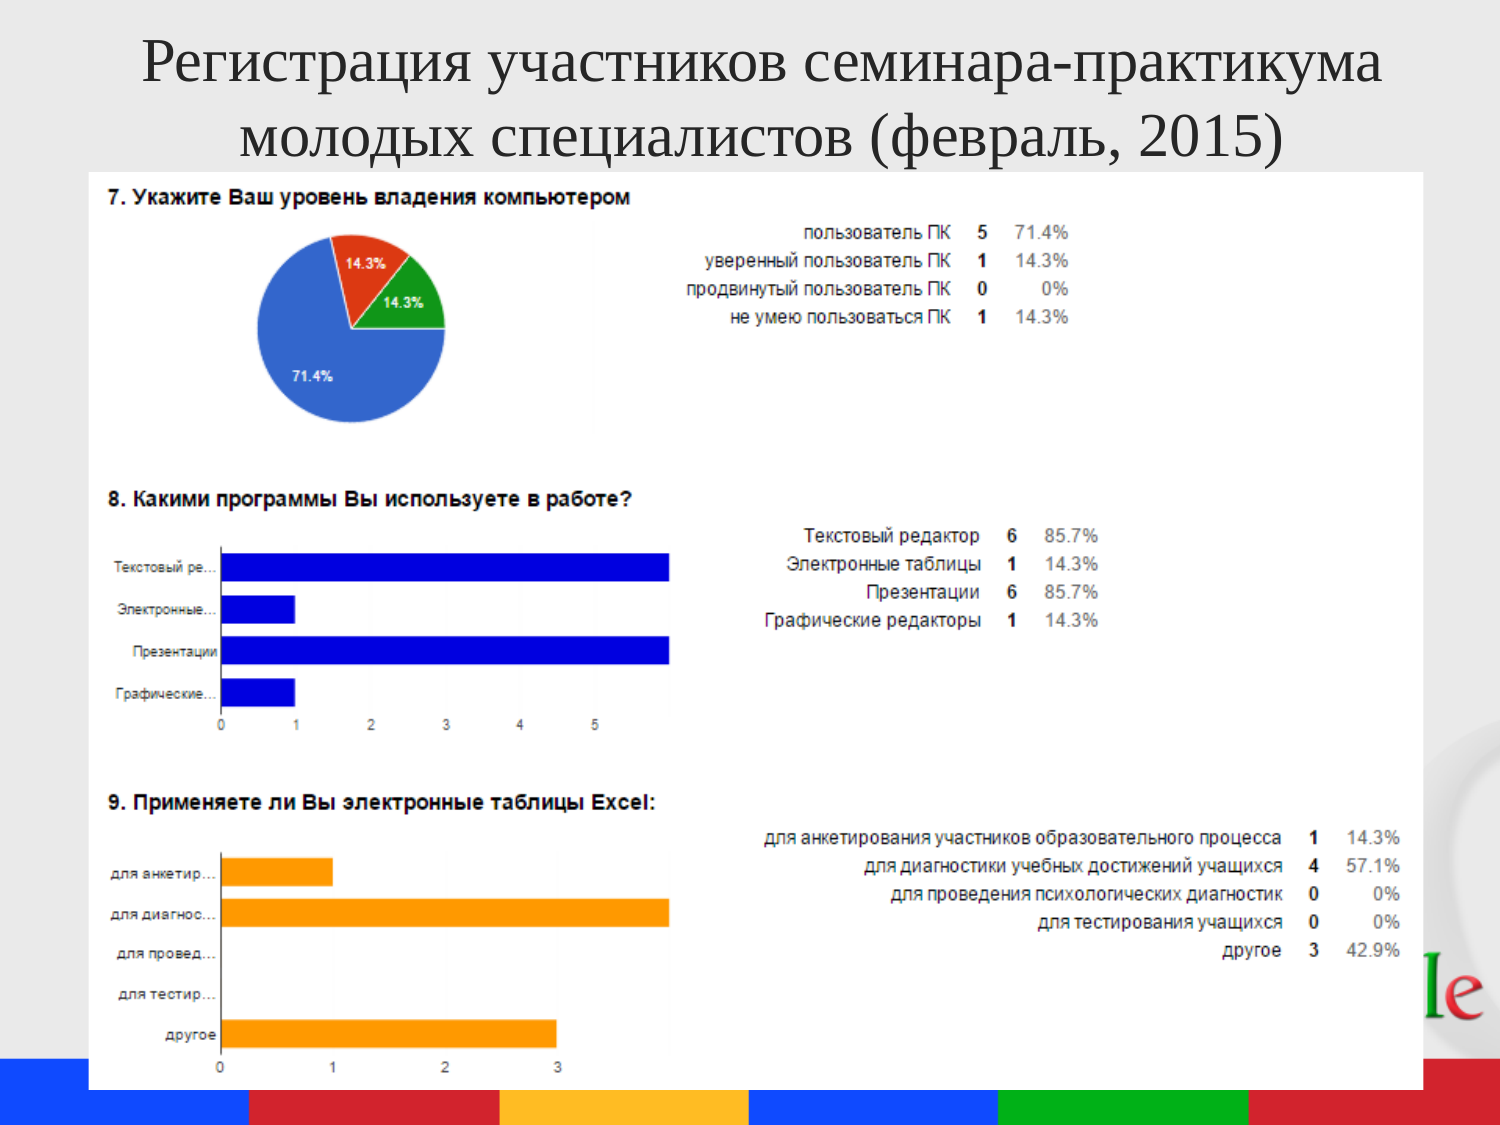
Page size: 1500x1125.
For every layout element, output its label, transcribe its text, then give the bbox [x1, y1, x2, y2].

title Регистрация участников семинара-практикума молодых специалистов (февраль, 2015) [88, 30, 1437, 157]
picture [0, 0, 1500, 1125]
